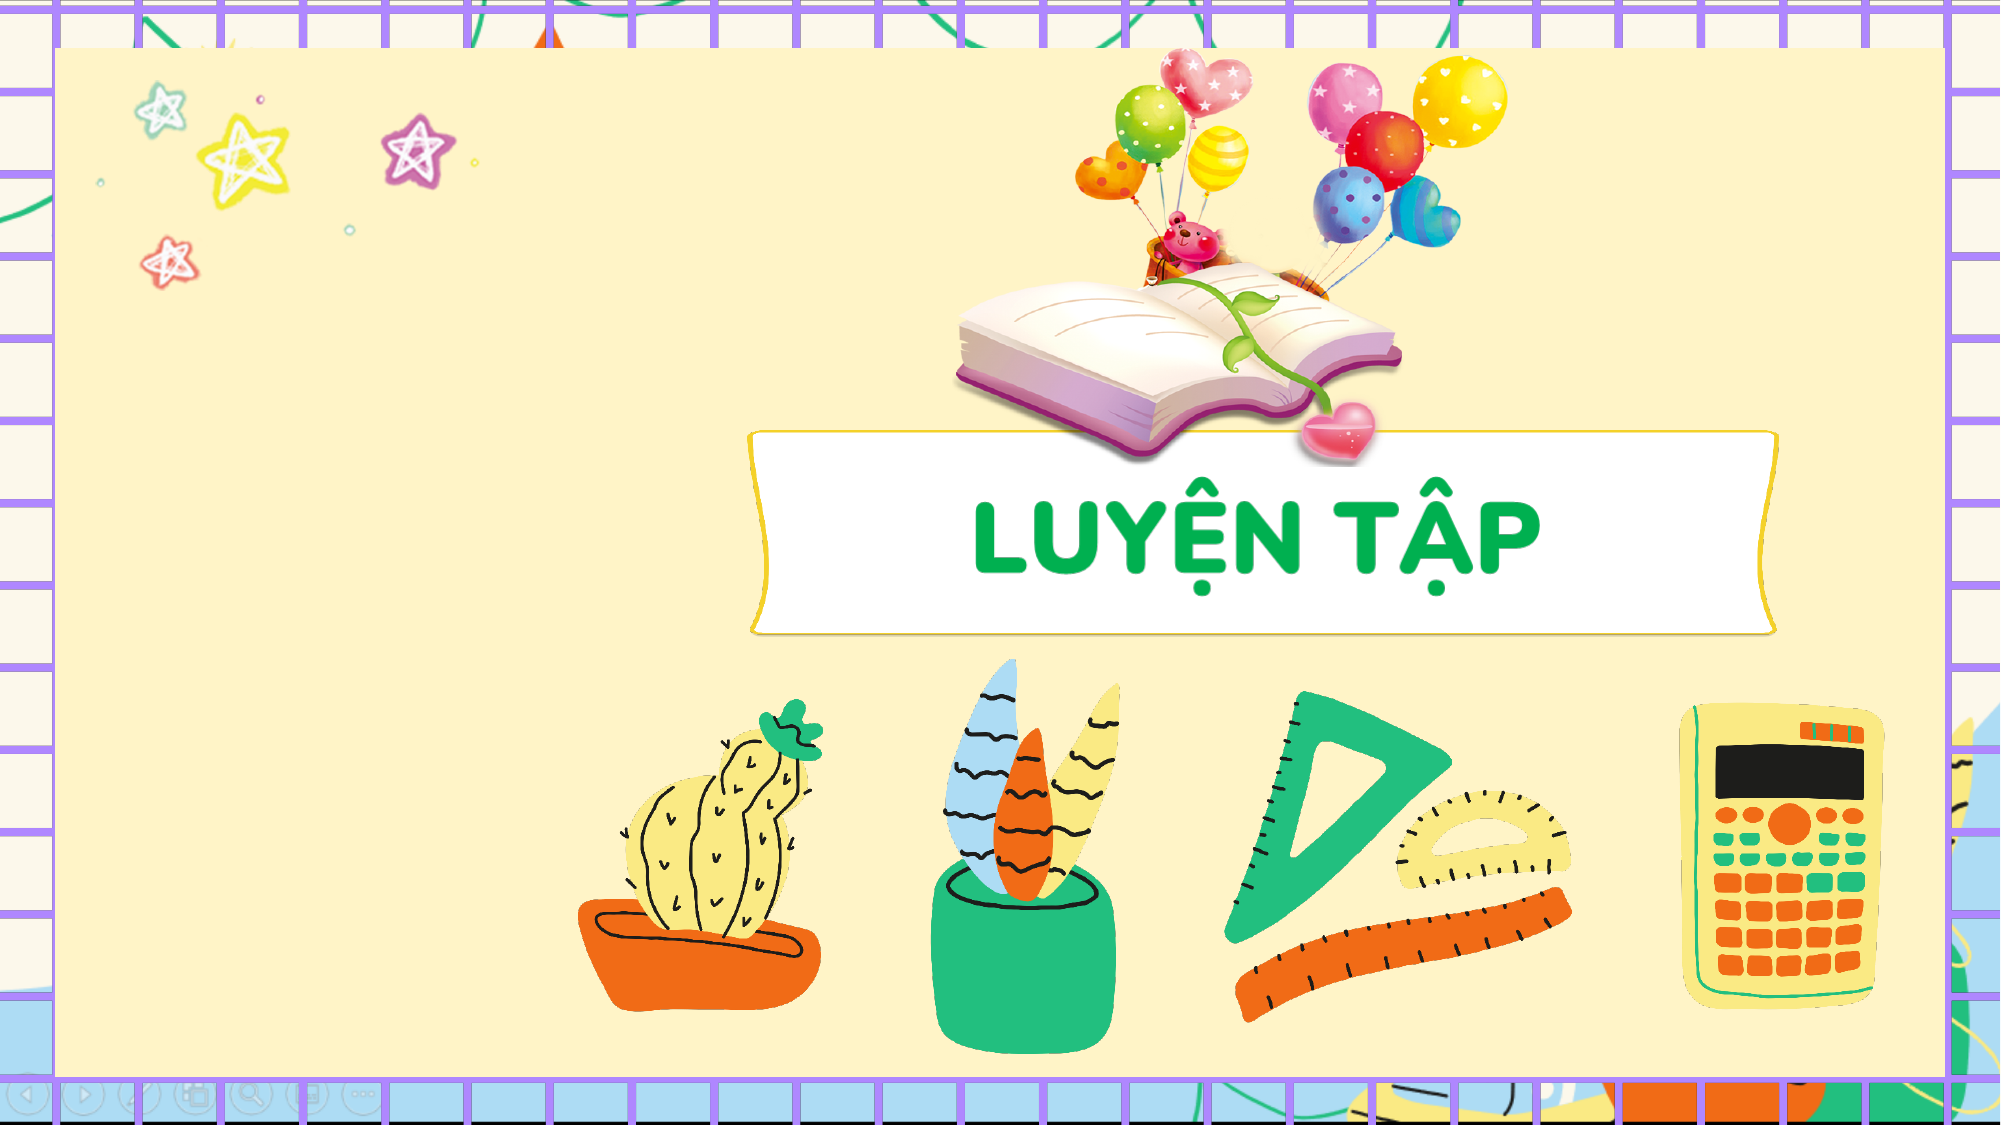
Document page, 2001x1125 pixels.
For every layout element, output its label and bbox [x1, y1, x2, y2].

text_box [55, 48, 1945, 1077]
picture [0, 0, 2001, 1125]
